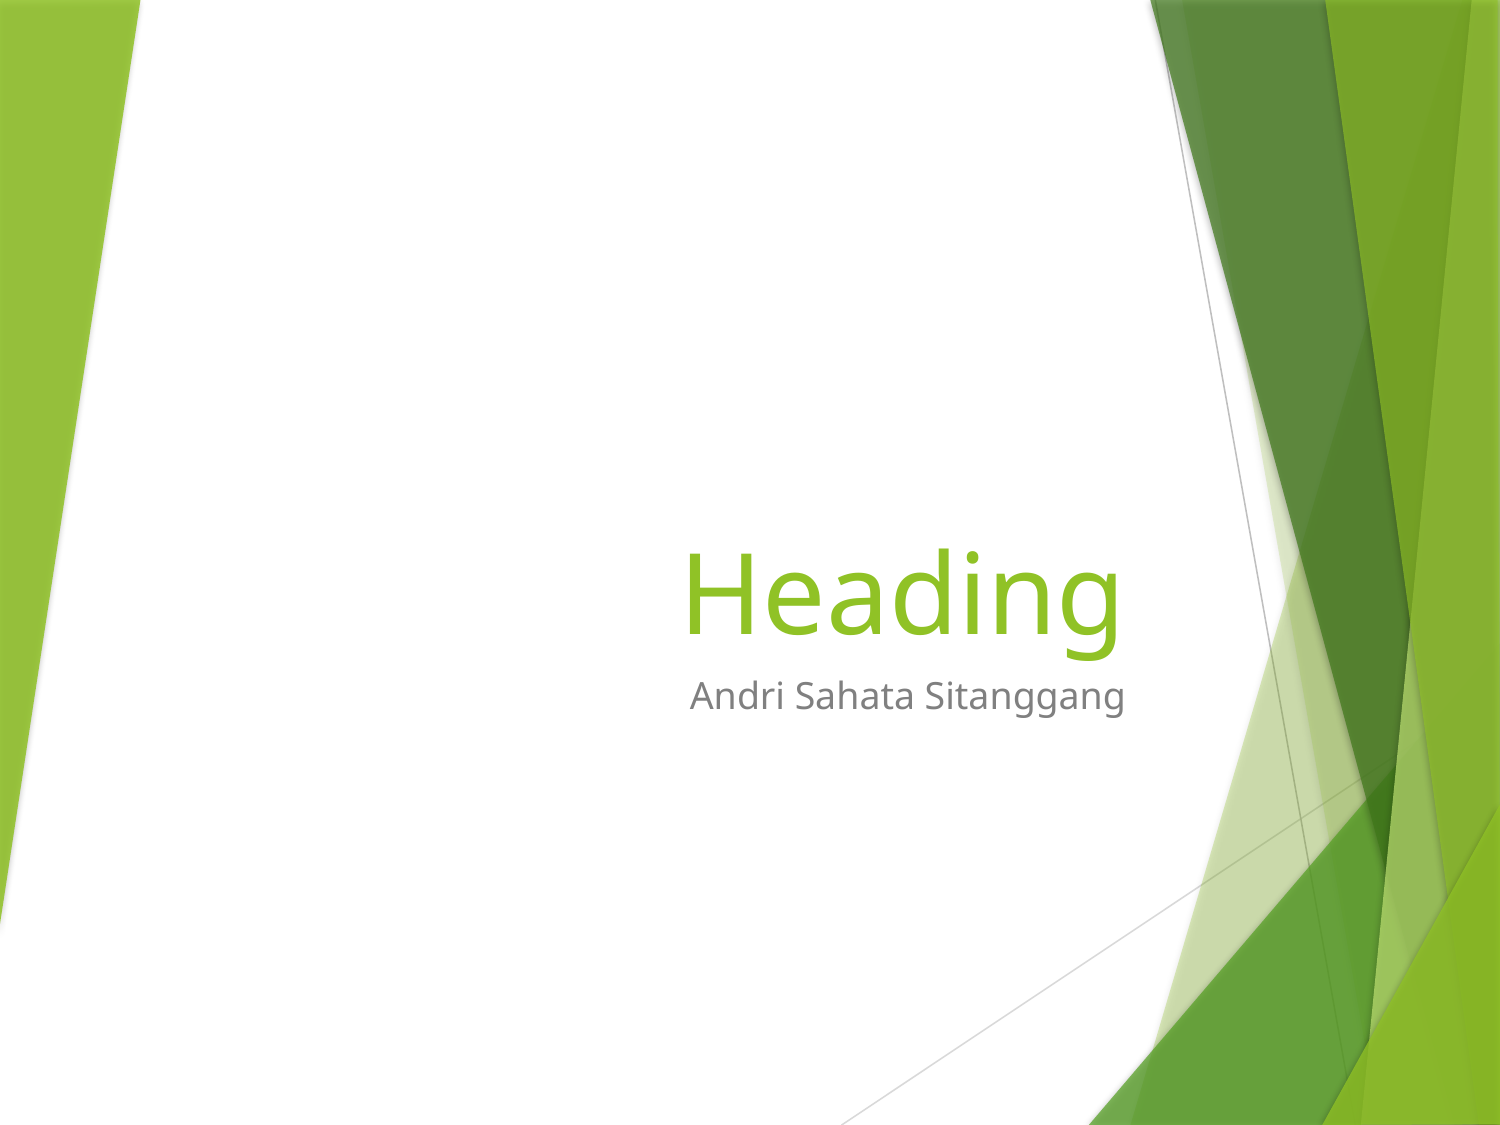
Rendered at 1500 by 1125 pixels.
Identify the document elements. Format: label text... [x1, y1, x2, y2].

title Heading [185, 394, 1142, 664]
subtitle Andri Sahata Sitanggang [185, 664, 1142, 845]
